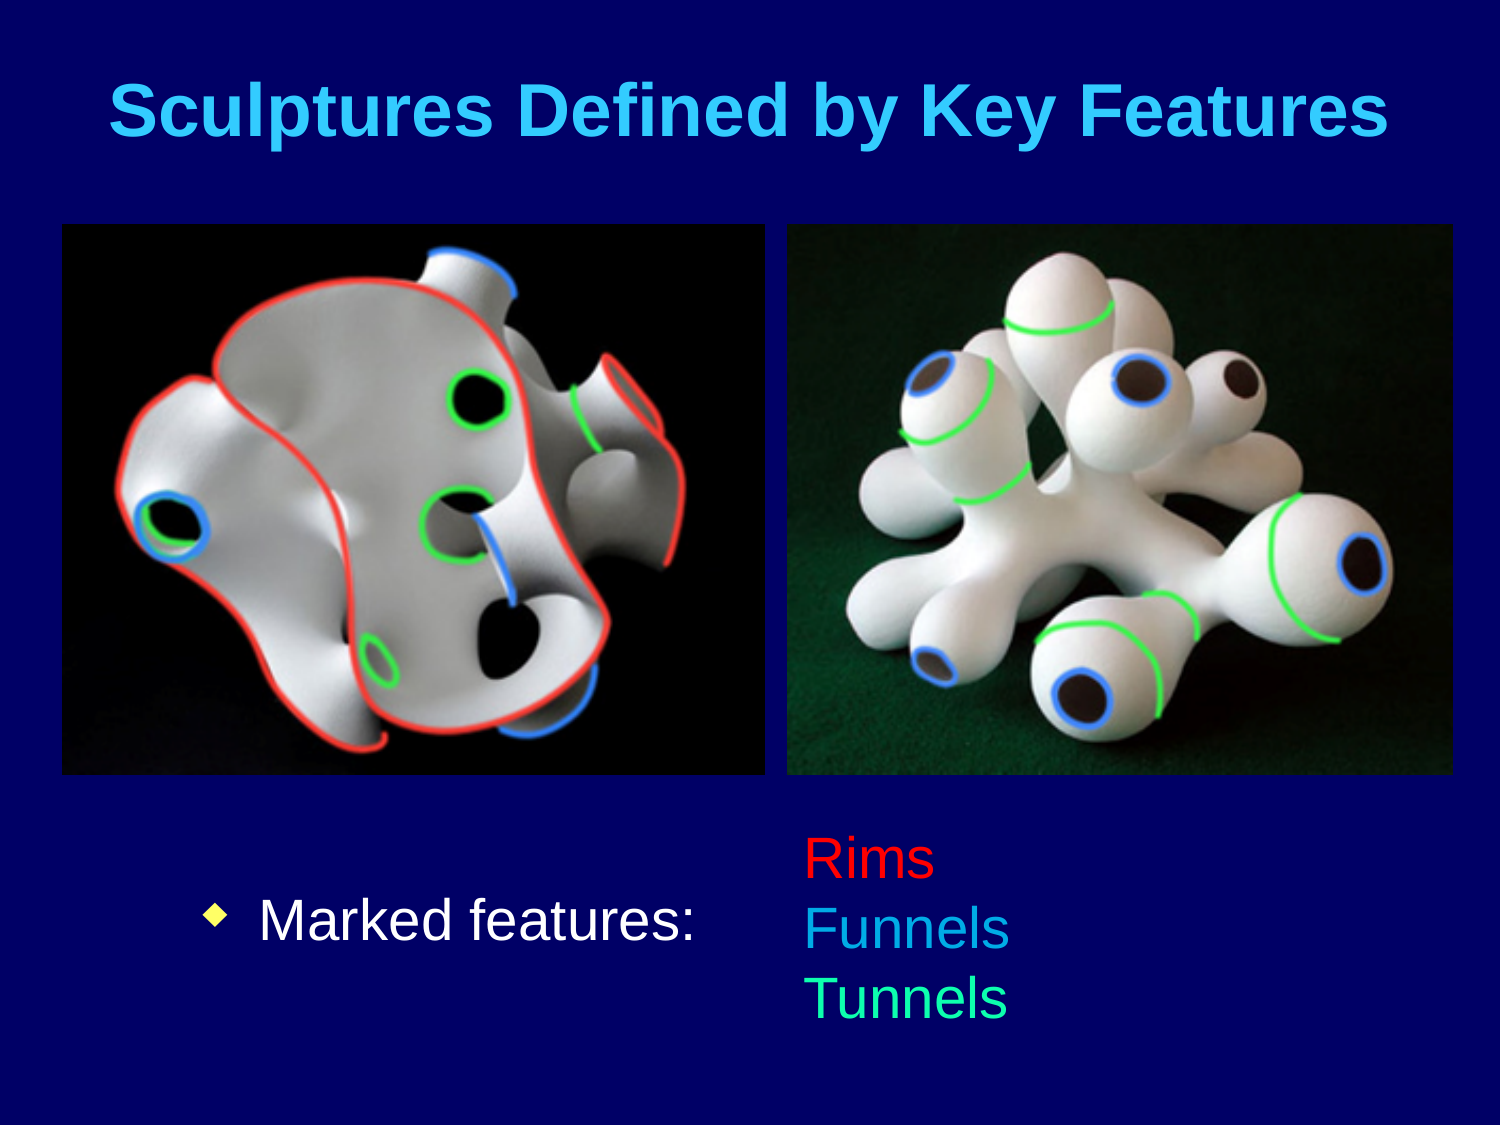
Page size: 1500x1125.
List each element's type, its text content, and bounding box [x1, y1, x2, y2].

text_box Rims Funnels Tunnels [788, 812, 1027, 1038]
list Marked features: [187, 875, 755, 1000]
title Sculptures Defined by Key Features [0, 50, 1500, 163]
picture [62, 224, 765, 775]
picture [787, 224, 1453, 775]
